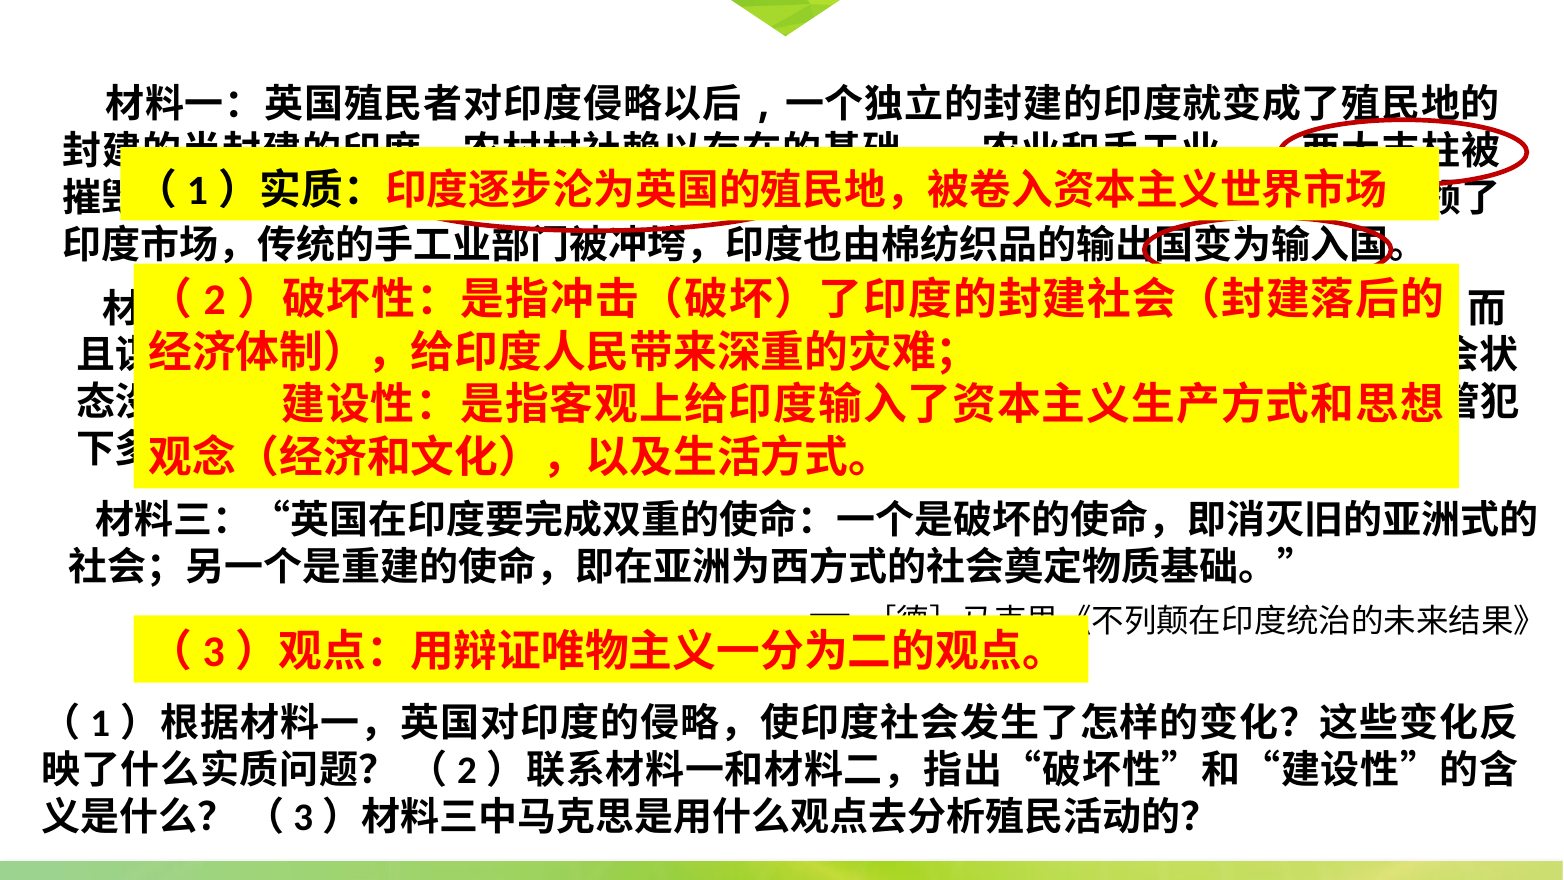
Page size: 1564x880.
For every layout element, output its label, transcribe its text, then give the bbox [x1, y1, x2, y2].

text_box 材料一：英国殖民者对印度侵略以后,一个独立的封建的印度就变成了殖民地的封建的半封建的印度。农村村社赖以存在的基础——农业和手工业——两大支柱被摧毁,到19世纪中叶农村村社基本上瓦解了。英国价格低廉的工业产品很快占领了印度市场，传统的手工业部门被冲垮，印度也由棉纺织品的输出国变为输入国。 [47, 71, 1515, 274]
text_box 材料二：“的确，英国在印度斯坦造成社会革命完全是受极卑鄙的利益所驱使，而且谋取这些利益的方式也很愚蠢。但是问题不在这里。问题在于，如果亚洲的社会状态没有一个根本的革命，人类能不能实现自己的使命？如果不能，那么，英国不管犯下多少罪行，它造成这个革命毕竟是充当了历史的不自觉的工具。” [1459, 275, 1539, 487]
text_box （2）破坏性：是指冲击（破坏）了印度的封建社会（封建落后的经济体制），给印度人民带来深重的灾难； 建设性：是指客观上给印度输入了资本主义生产方式和思想观念（经济和文化），以及生活方式。 [133, 263, 1459, 489]
text_box —［德］马克思《不列颠在印度统治的未来结果》 [792, 606, 1562, 650]
text_box [729, 0, 842, 38]
text_box [447, 221, 745, 232]
text_box [1143, 221, 1393, 263]
text_box （1）根据材料一，英国对印度的侵略，使印度社会发生了怎样的变化？这些变化反映了什么实质问题？ （2）联系材料一和材料二，指出“破坏性”和“建设性”的含义是什么？ （3）材料三中马克思是用什么观点去分析殖民活动的？ [26, 690, 1534, 846]
text_box 材料三：“英国在印度要完成双重的使命：一个是破坏的使命，即消灭旧的亚洲式的社会；另一个是重建的使命，即在亚洲为西方式的社会奠定物质基础。” [13, 487, 1557, 596]
text_box （3）观点：用辩证唯物主义一分为二的观点。 [133, 615, 1089, 683]
text_box 材料二：“的确，英国在印度斯坦造成社会革命完全是受极卑鄙的利益所驱使，而且谋取这些利益的方式也很愚蠢。但是问题不在这里。问题在于，如果亚洲的社会状态没有一个根本的革命，人类能不能实现自己的使命？如果不能，那么，英国不管犯下多少罪行，它造成这个革命毕竟是充当了历史的不自觉的工具。” [23, 275, 133, 487]
picture [0, 861, 1563, 880]
text_box （1）实质：印度逐步沦为英国的殖民地，被卷入资本主义世界市场 [120, 147, 1440, 221]
text_box [1280, 118, 1528, 185]
